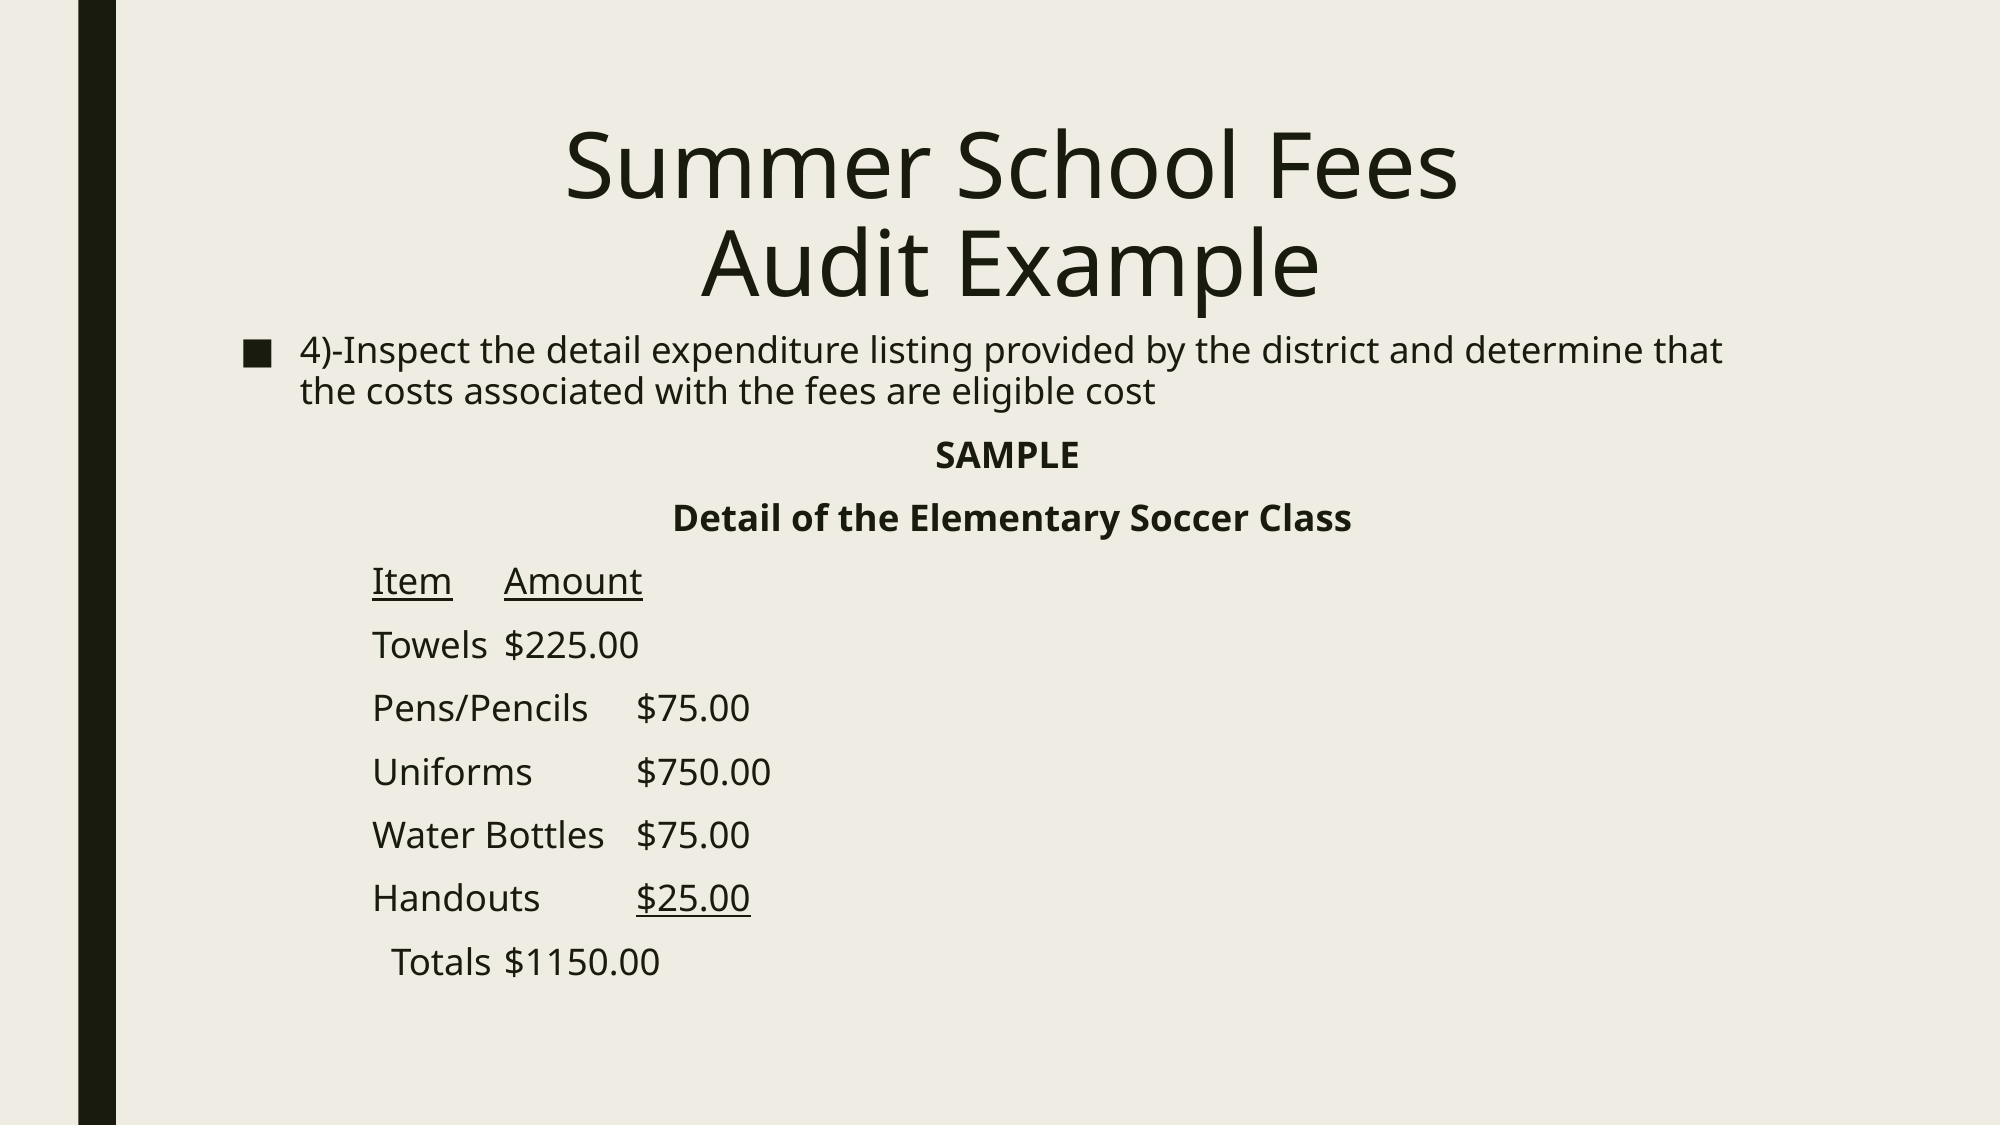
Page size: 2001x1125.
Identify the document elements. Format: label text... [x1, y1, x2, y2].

title Summer School Fees Audit Example [225, 112, 1800, 322]
list 4)-Inspect the detail expenditure listing provided by the district and determine that the costs associated with the fees are eligible cost SAMPLE Detail of the Elementary Soccer Class Item Amount Towels $225.00 Pens/Pencils $75.00 Uniforms $750.00 Water Bottles $75.00 Handouts $25.00 Totals $1150.00 [225, 322, 1800, 994]
